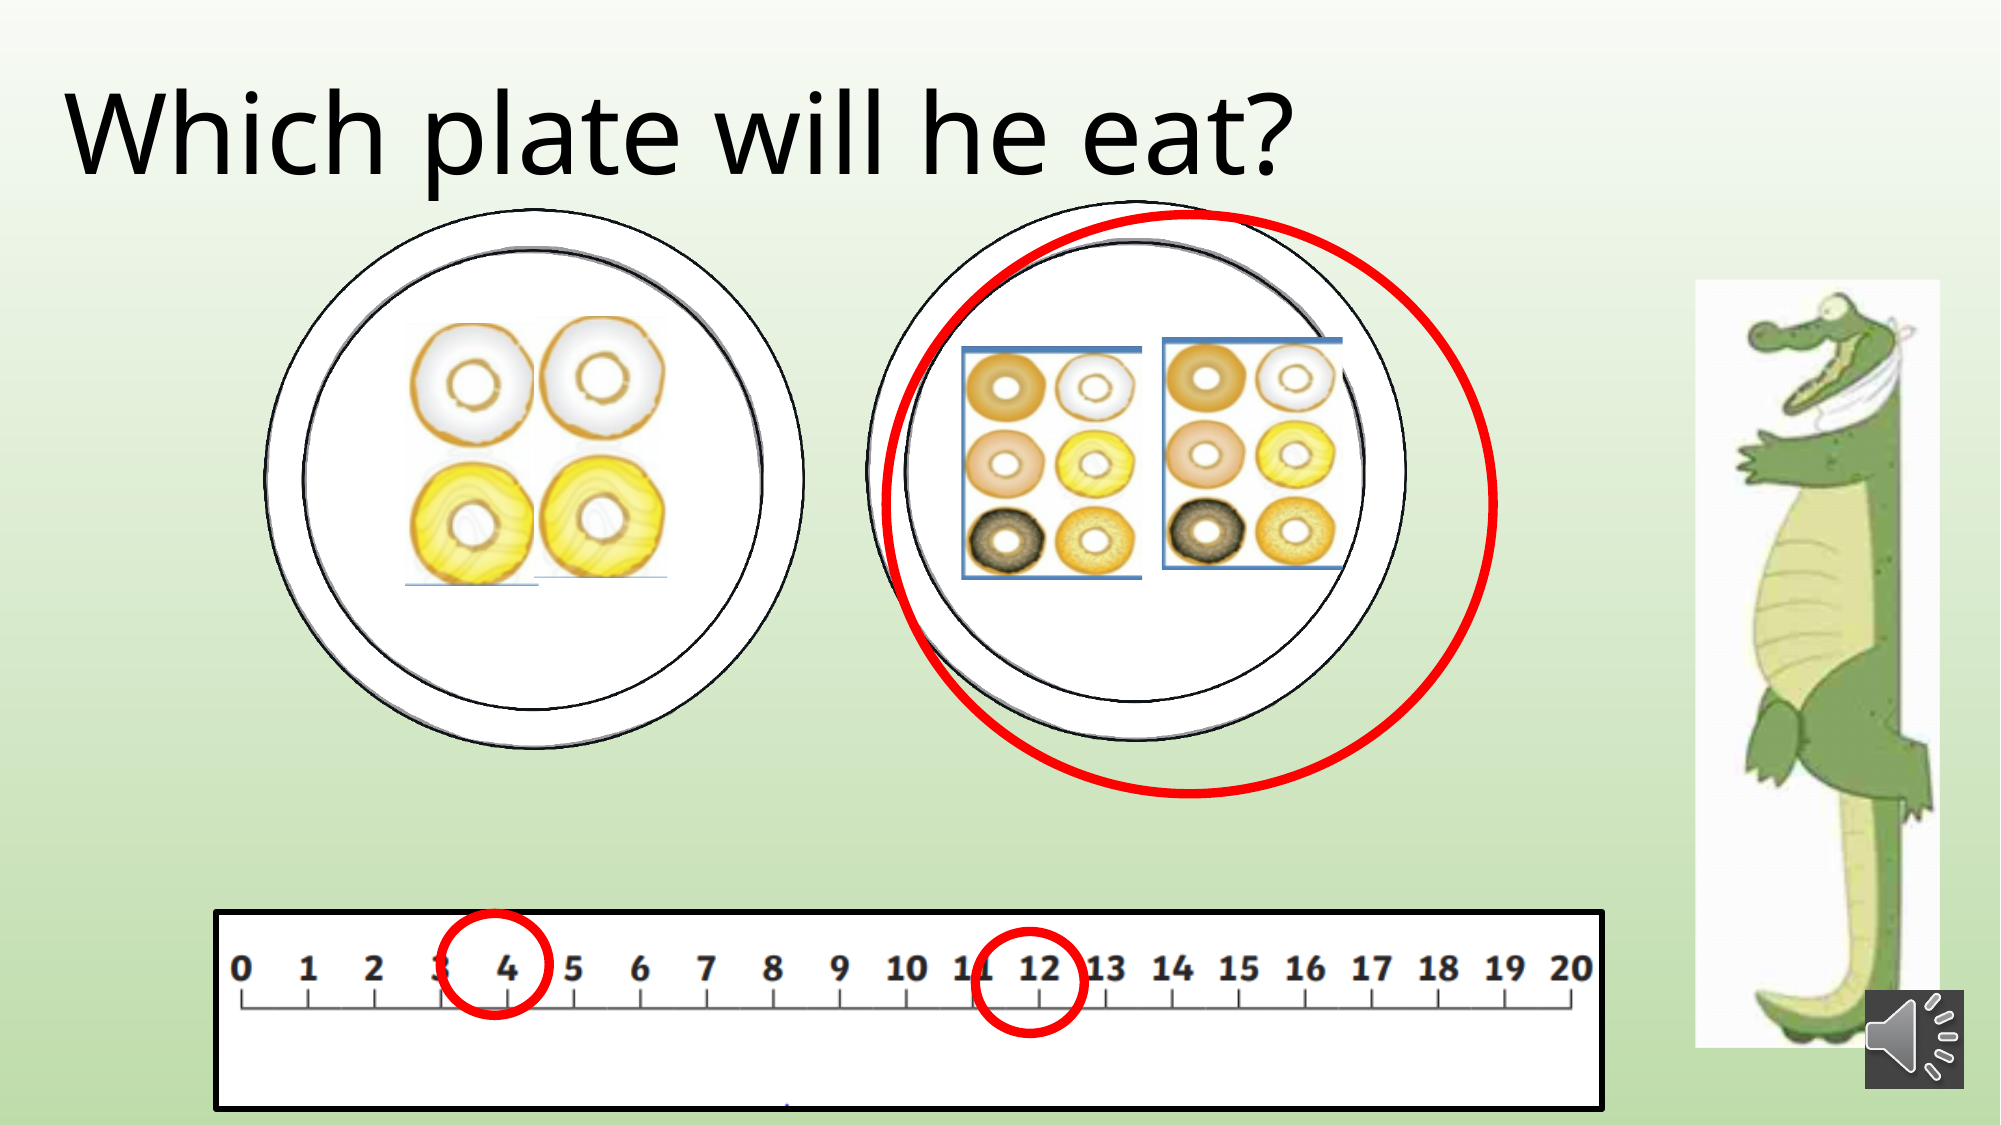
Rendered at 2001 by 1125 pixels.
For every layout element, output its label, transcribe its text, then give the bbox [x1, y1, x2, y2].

picture [1433, 281, 2000, 1090]
text_box [1407, 300, 1495, 708]
picture [865, 200, 1407, 742]
text_box Which plate will he eat? [48, 54, 1953, 205]
picture [263, 208, 806, 750]
text_box [1014, 742, 1365, 795]
picture [219, 914, 1600, 1106]
